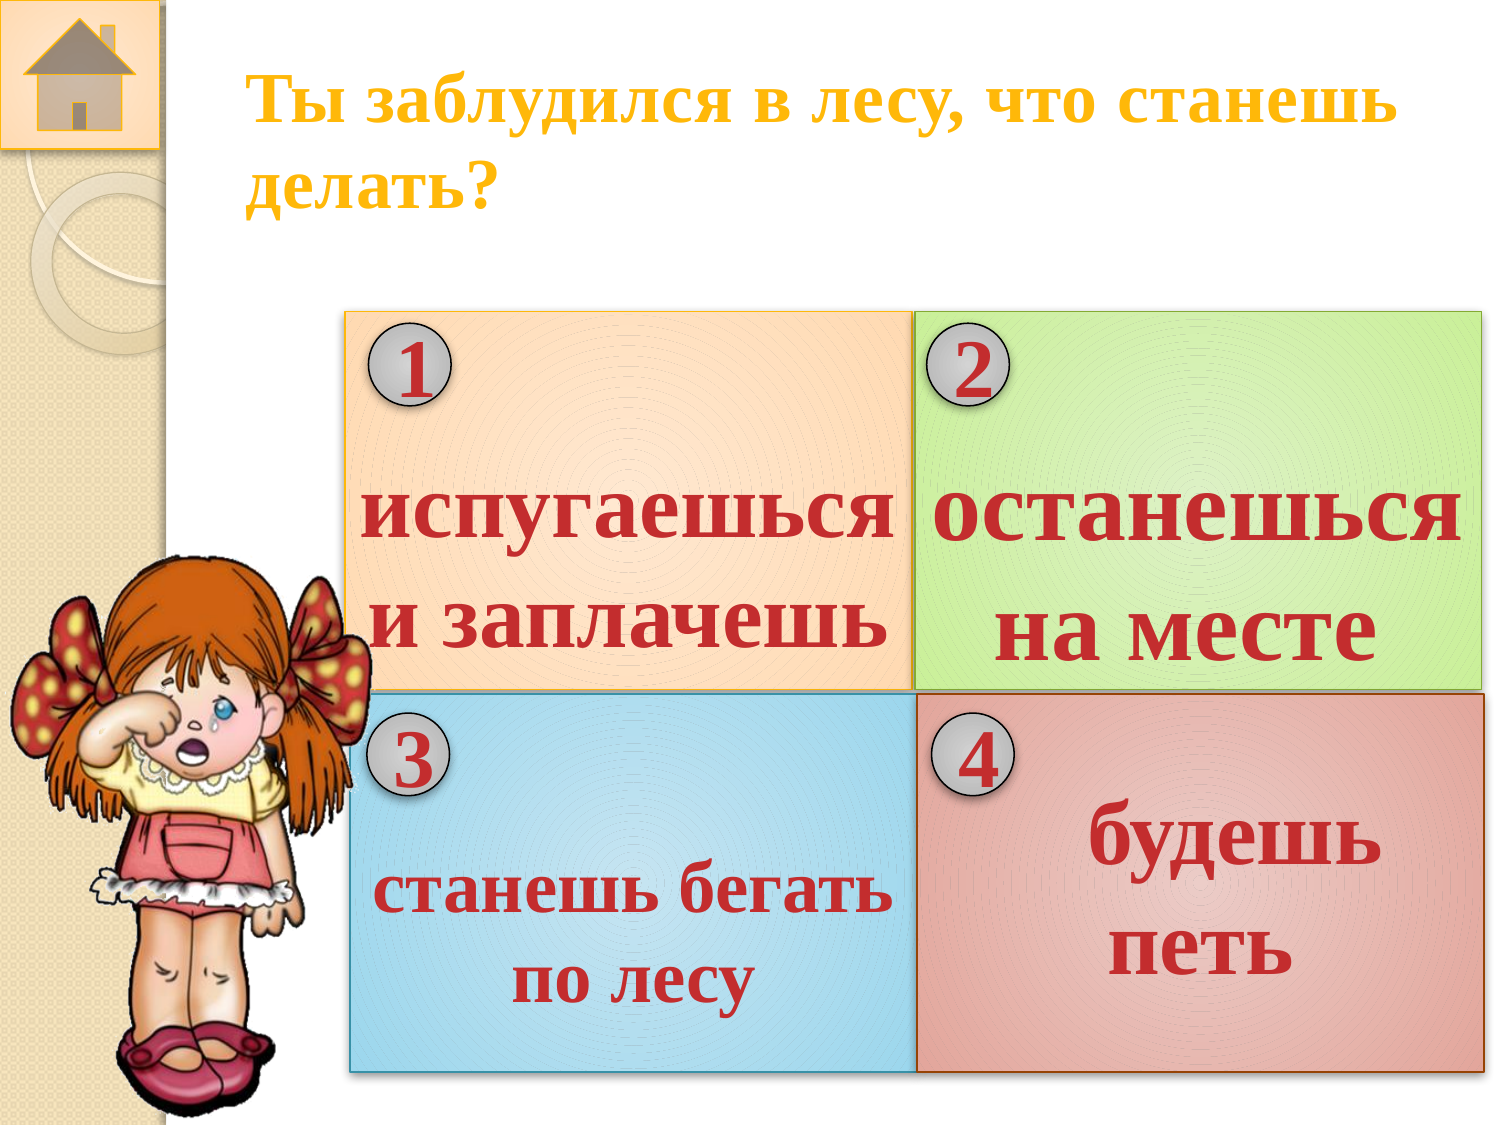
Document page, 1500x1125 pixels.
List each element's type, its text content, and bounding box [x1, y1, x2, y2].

picture [0, 538, 385, 1125]
text_box будешь петь [916, 693, 1485, 1073]
text_box станешь бегать по лесу [392, 693, 913, 1073]
text_box останешься на месте [914, 311, 1482, 690]
title Ты заблудился в лесу, что станешь делать? [230, 42, 1461, 231]
text_box испугаешься и заплачешь [344, 311, 910, 690]
text_box 2 [925, 322, 1011, 407]
text_box 1 [367, 322, 452, 407]
text_box [0, 0, 160, 150]
text_box 3 [392, 712, 451, 797]
text_box 4 [930, 712, 1015, 797]
